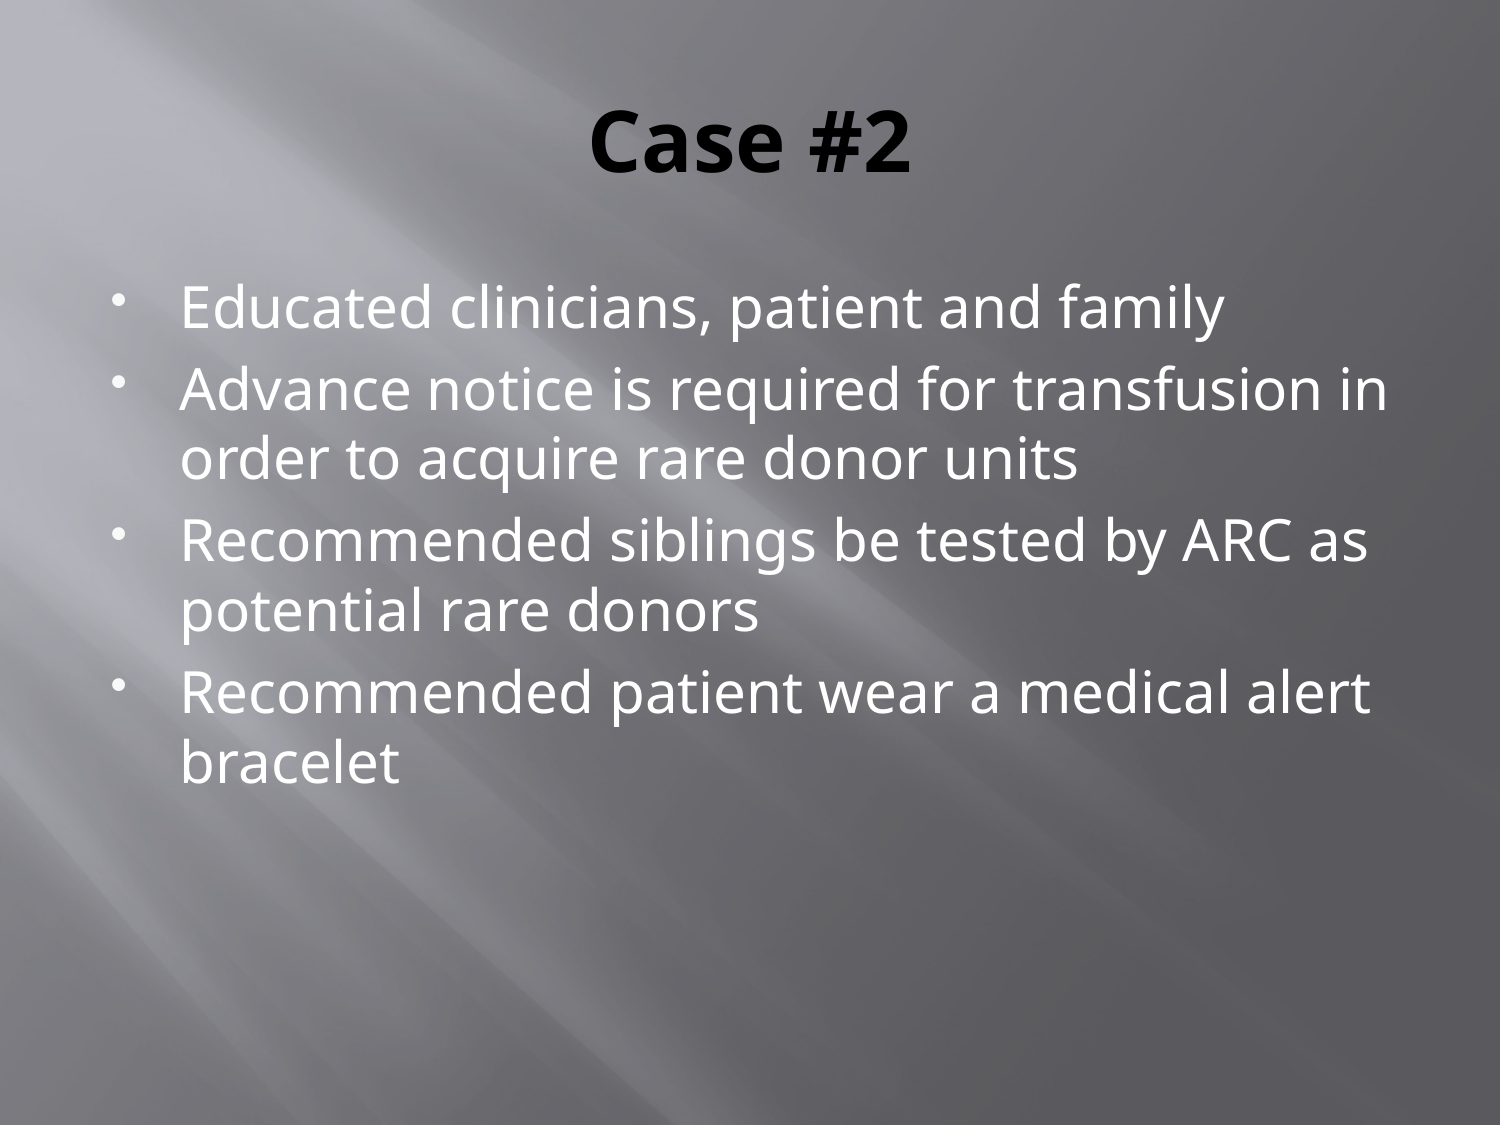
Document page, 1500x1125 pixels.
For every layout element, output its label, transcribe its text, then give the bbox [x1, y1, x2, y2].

title Case #2 [75, 45, 1425, 233]
list Educated clinicians, patient and family Advance notice is required for transfusion in order to acquire rare donor units Recommended siblings be tested by ARC as potential rare donors Recommended patient wear a medical alert bracelet [75, 262, 1425, 1035]
